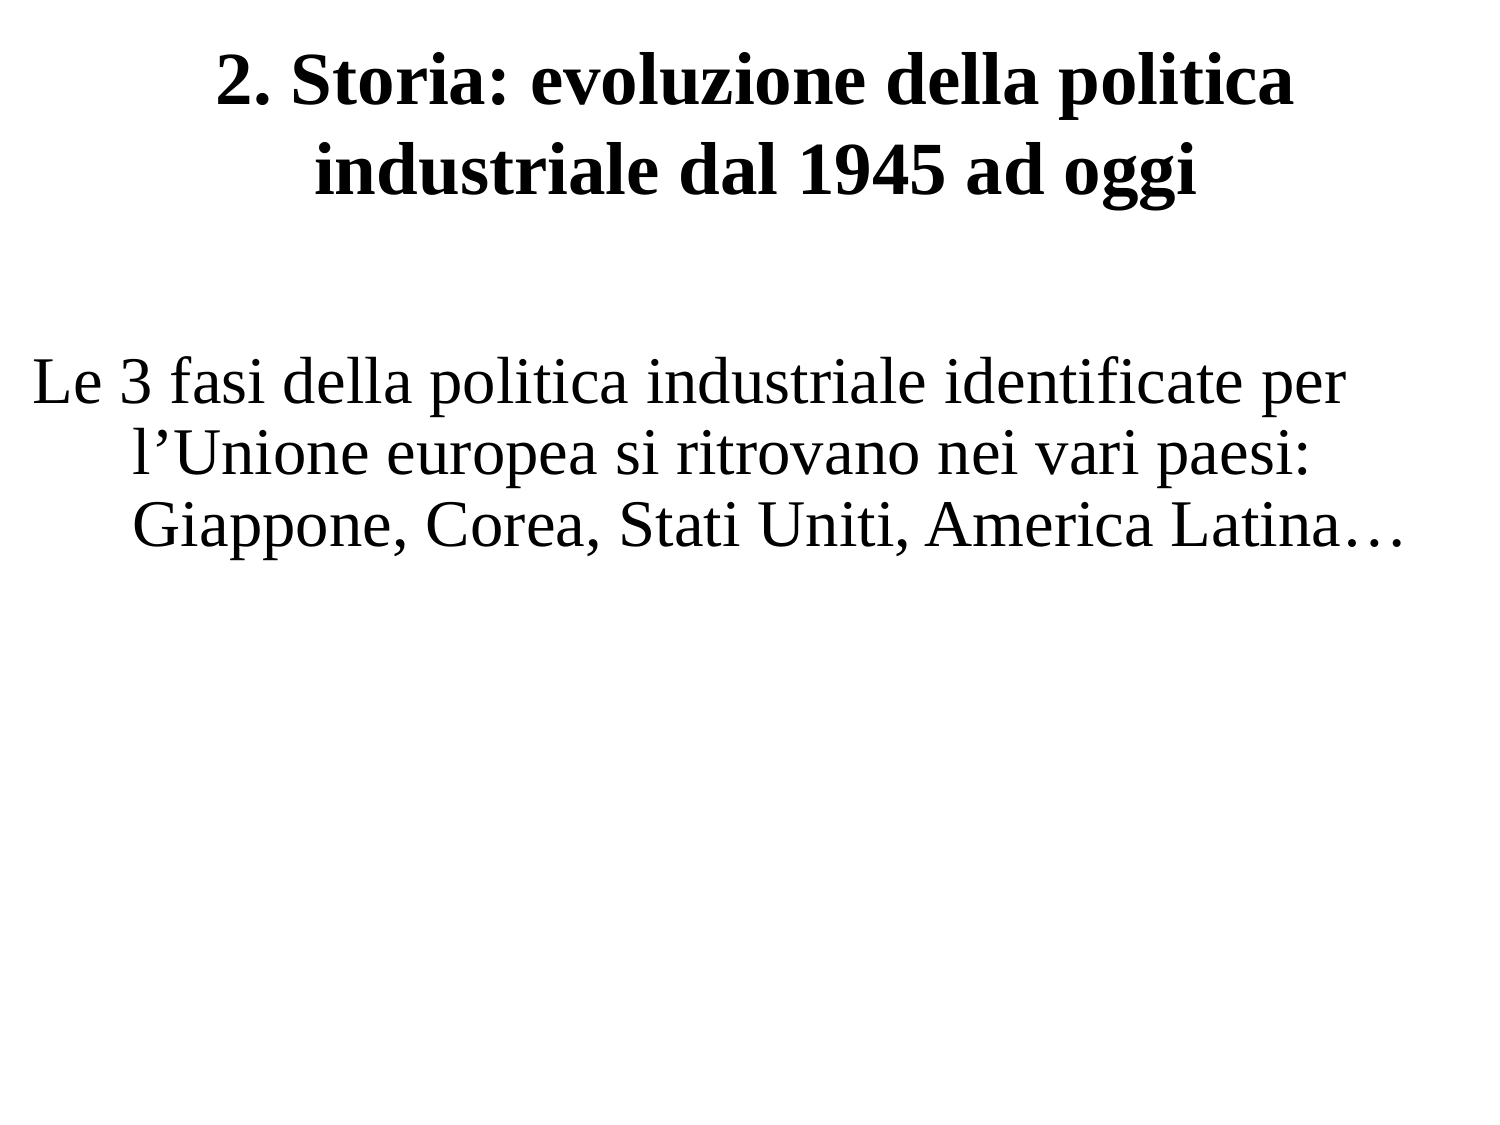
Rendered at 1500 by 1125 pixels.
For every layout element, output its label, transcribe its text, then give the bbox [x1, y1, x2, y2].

title 2. Storia: evoluzione della politica industriale dal 1945 ad oggi [112, 30, 1400, 209]
list Le 3 fasi della politica industriale identificate per l’Unione europea si ritrovano nei vari paesi: Giappone, Corea, Stati Uniti, America Latina… [17, 337, 1449, 1107]
